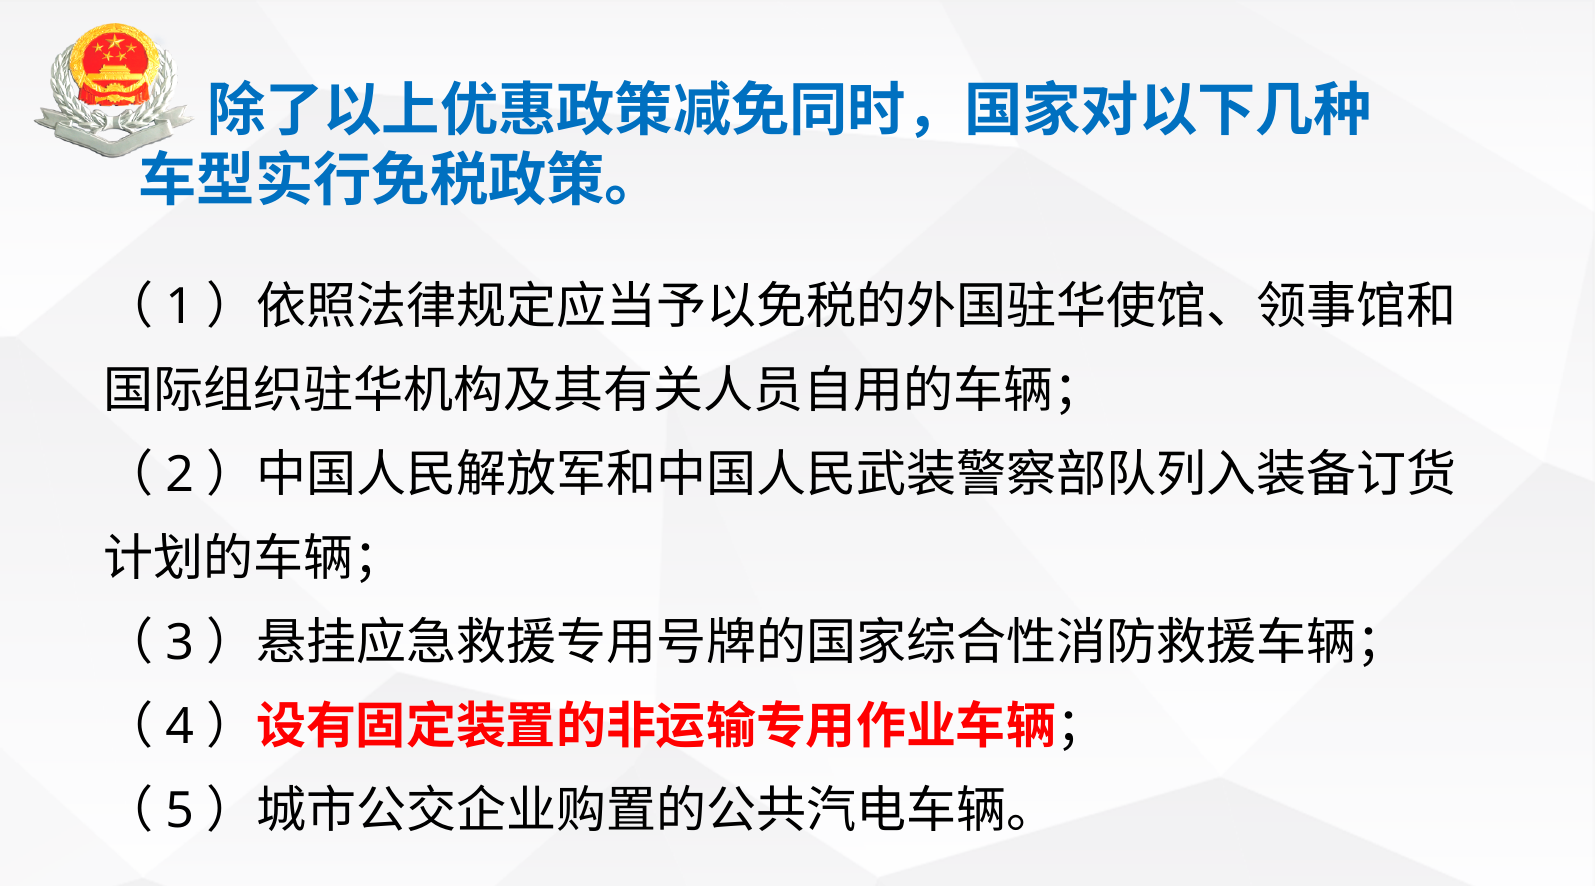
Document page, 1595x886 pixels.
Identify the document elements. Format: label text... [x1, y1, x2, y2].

text_box 除了以上优惠政策减免同时，国家对以下几种车型实行免税政策。 [124, 64, 1442, 220]
text_box （1）依照法律规定应当予以免税的外国驻华使馆、领事馆和国际组织驻华机构及其有关人员自用的车辆； （2）中国人民解放军和中国人民武装警察部队列入装备订货计划的车辆； （3）悬挂应急救援专用号牌的国家综合性消防救援车辆； （4）设有固定装置的非运输专用作业车辆； （5）城市公交企业购置的公共汽电车辆。 [88, 242, 1491, 845]
picture [0, 0, 1595, 886]
